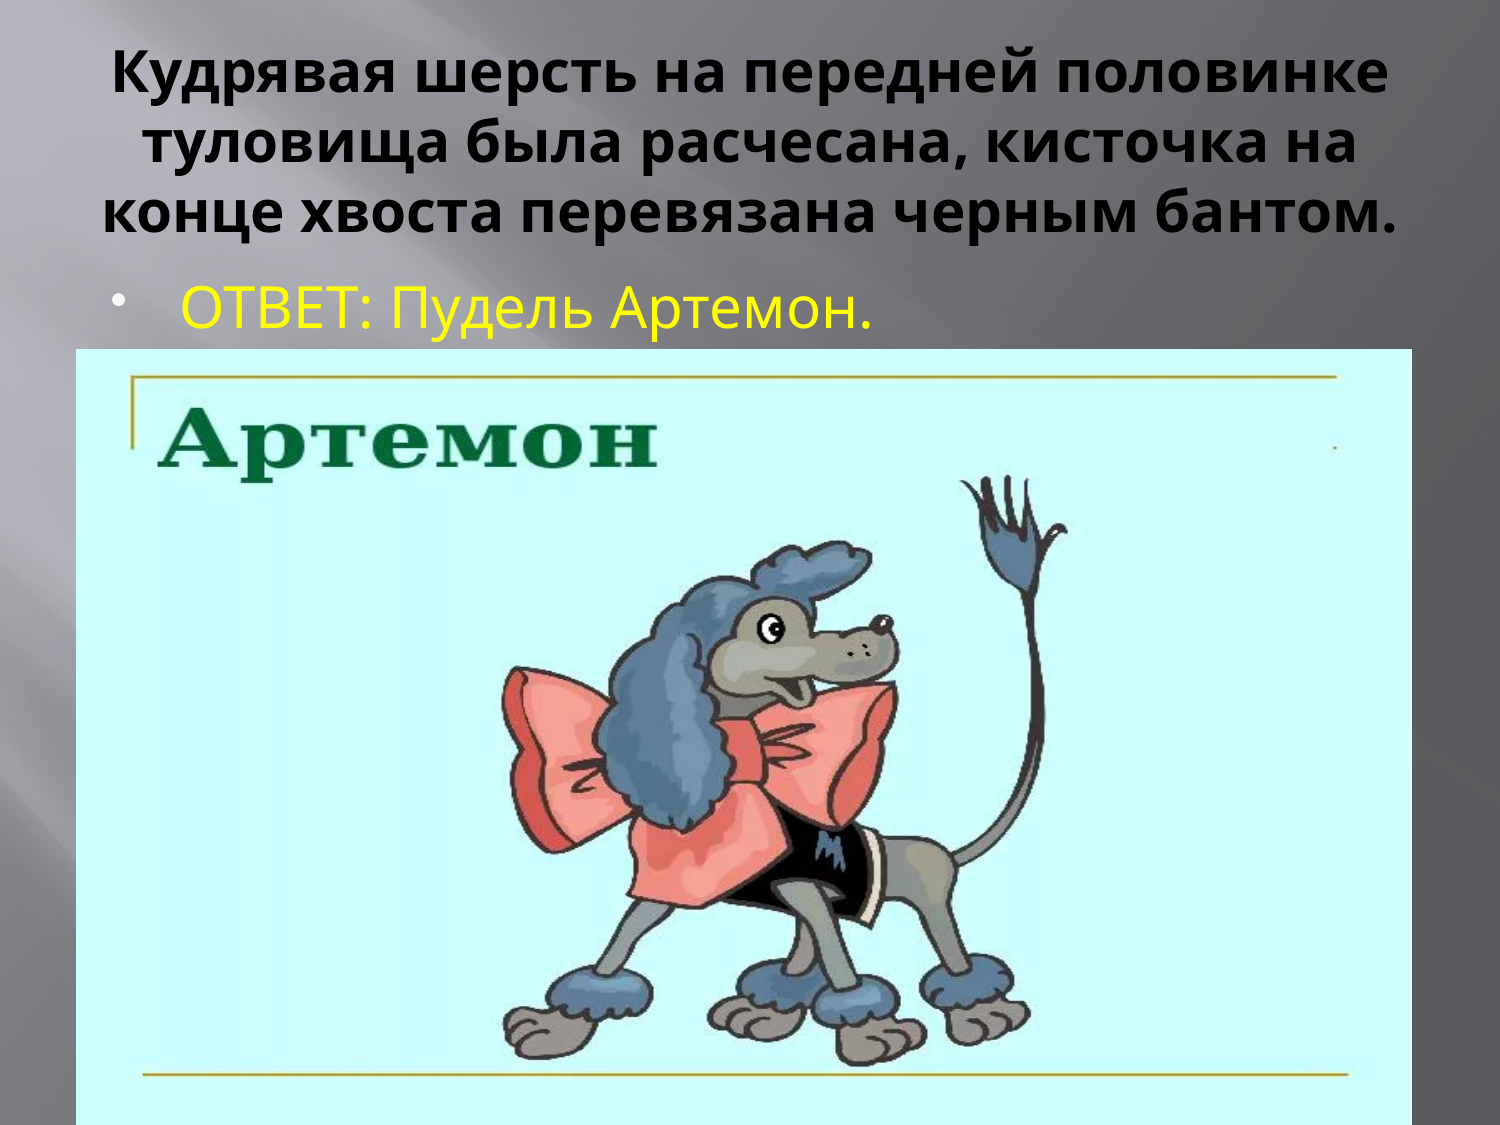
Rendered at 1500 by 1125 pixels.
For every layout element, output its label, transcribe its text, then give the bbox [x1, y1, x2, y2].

title Кудрявая шерсть на передней половинке туловища была расчесана, кисточка на конце хвоста перевязана черным бантом. [75, 45, 1425, 233]
picture [76, 349, 1412, 1125]
list ОТВЕТ: Пудель Артемон. [75, 262, 1425, 1035]
